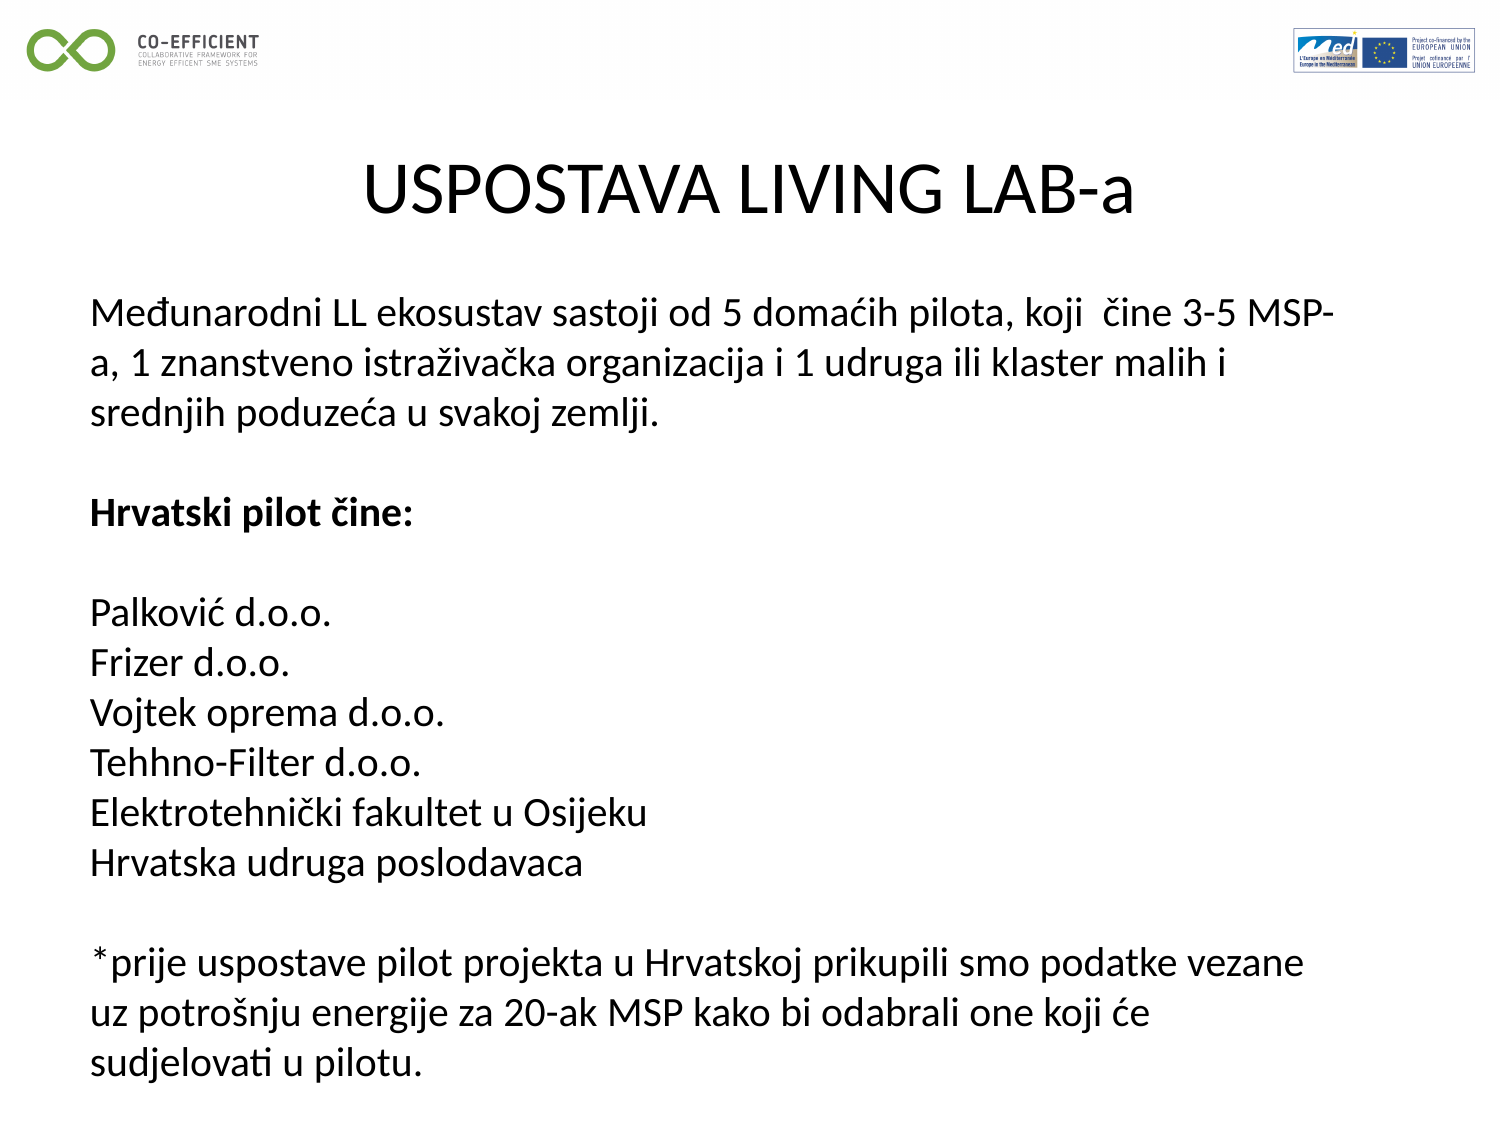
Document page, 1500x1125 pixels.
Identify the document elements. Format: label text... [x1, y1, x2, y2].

title USPOSTAVA LIVING LAB-a [74, 108, 1426, 233]
picture [0, 0, 1500, 100]
text_box Međunarodni LL ekosustav sastoji od 5 domaćih pilota, koji čine 3-5 MSP-a, 1 znanstveno istraživačka organizacija i 1 udruga ili klaster malih i srednjih poduzeća u svakoj zemlji. Hrvatski pilot čine: Palković d.o.o. Frizer d.o.o. Vojtek oprema d.o.o. Tehhno-Filter d.o.o. Elektrotehnički fakultet u Osijeku Hrvatska udruga poslodavaca *prije uspostave pilot projekta u Hrvatskoj prikupili smo podatke vezane uz potrošnju energije za 20-ak MSP kako bi odabrali one koji će sudjelovati u pilotu. [74, 277, 1358, 1093]
